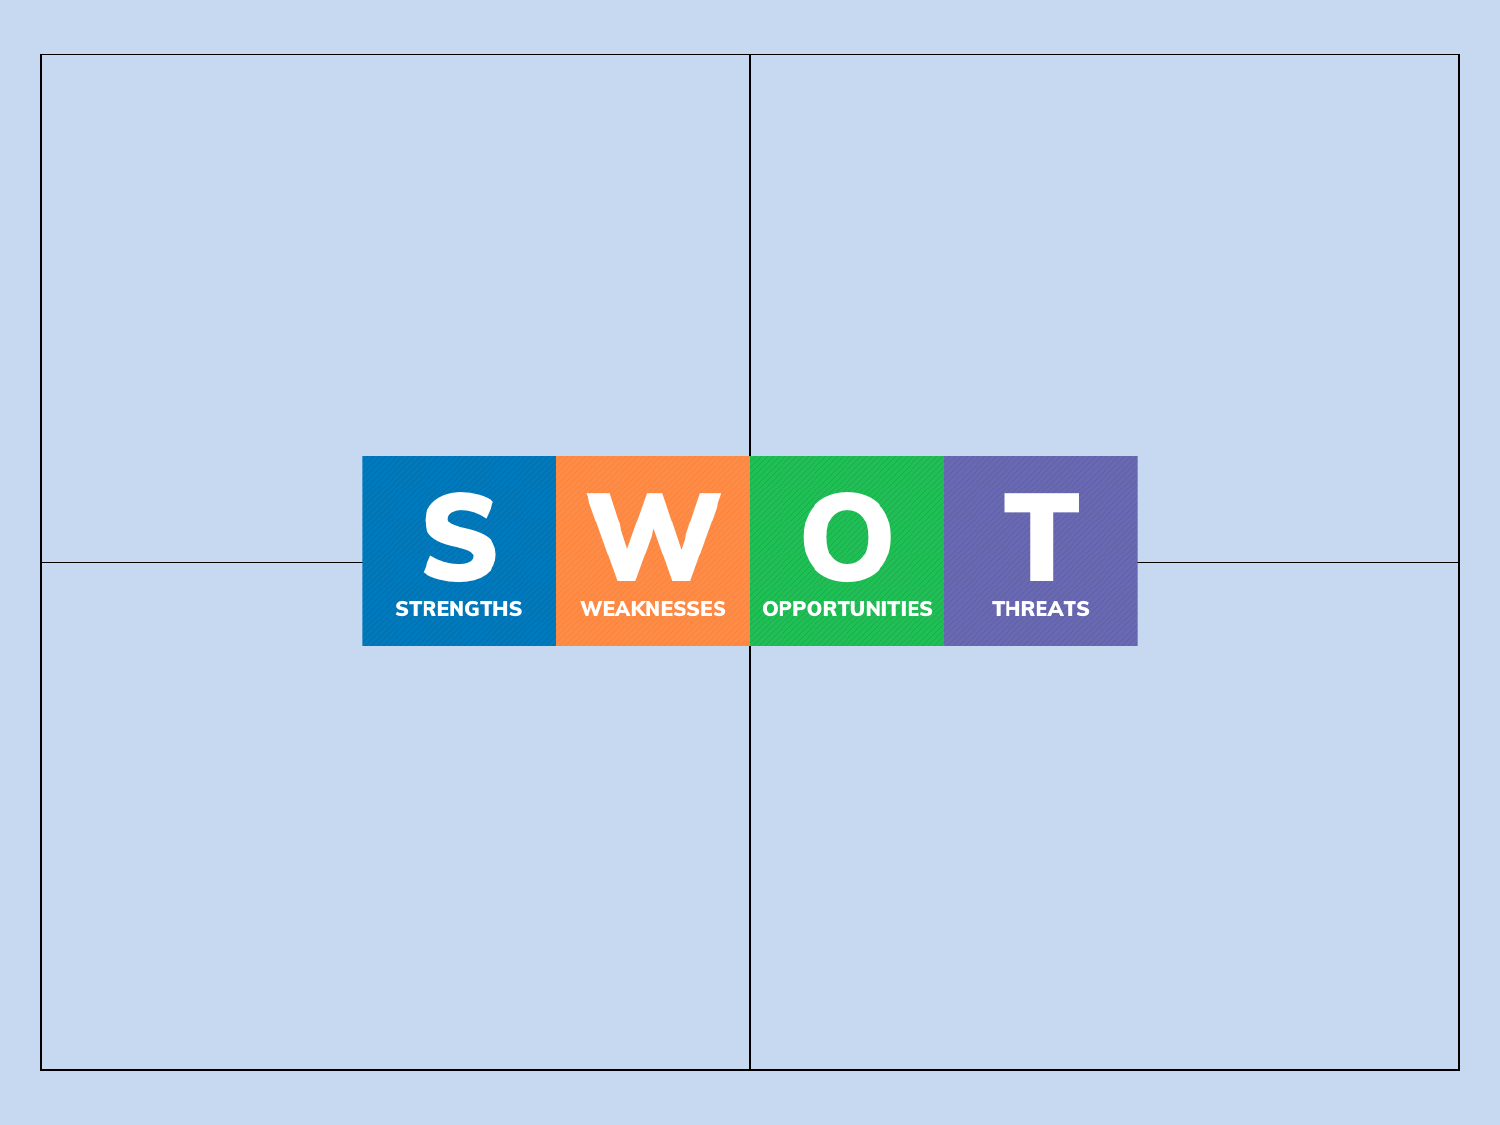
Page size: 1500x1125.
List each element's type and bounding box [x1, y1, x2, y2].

picture [362, 455, 1138, 647]
table_header [42, 55, 749, 562]
table_cell [751, 563, 1458, 1069]
table_header [751, 55, 1458, 562]
table_cell [42, 563, 749, 1069]
